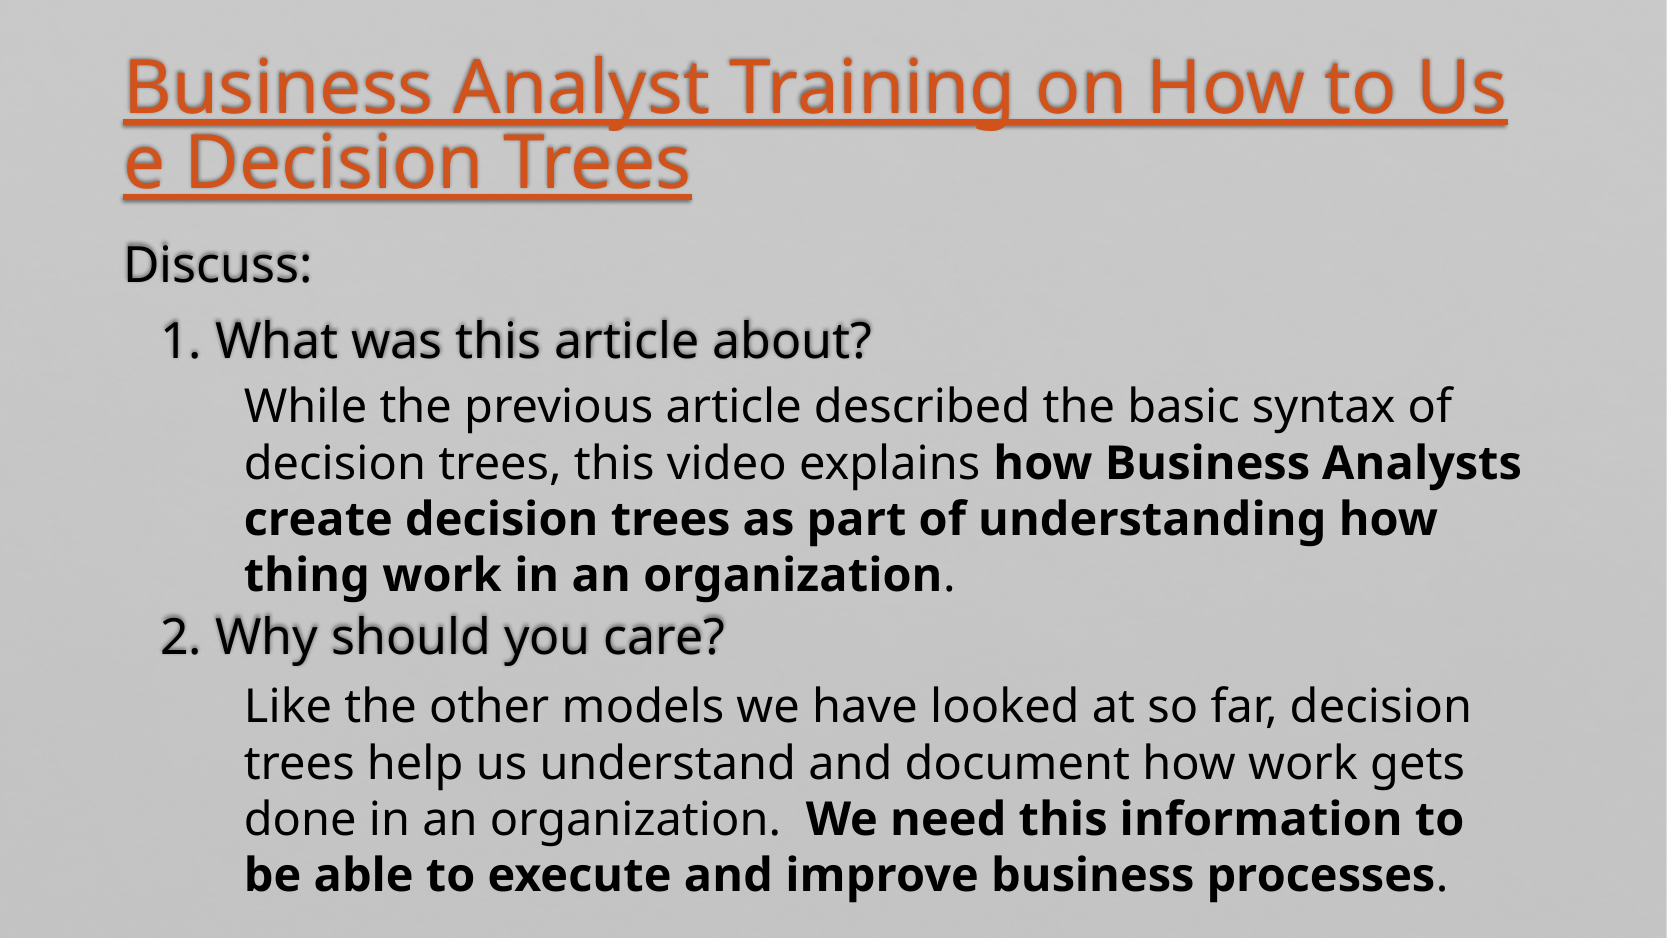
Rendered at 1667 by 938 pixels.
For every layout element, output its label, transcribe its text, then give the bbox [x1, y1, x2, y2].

subtitle Business Analyst Training on How to Use Decision Trees Discuss: 1. What was this article about? 2. Why should you care? [108, 31, 1551, 863]
text_box Like the other models we have looked at so far, decision trees help us understand and document how work gets done in an organization. We need this information to be able to execute and improve business processes. [228, 668, 1546, 938]
text_box While the previous article described the basic syntax of decision trees, this video explains how Business Analysts create decision trees as part of understanding how thing work in an organization. [228, 368, 1546, 665]
